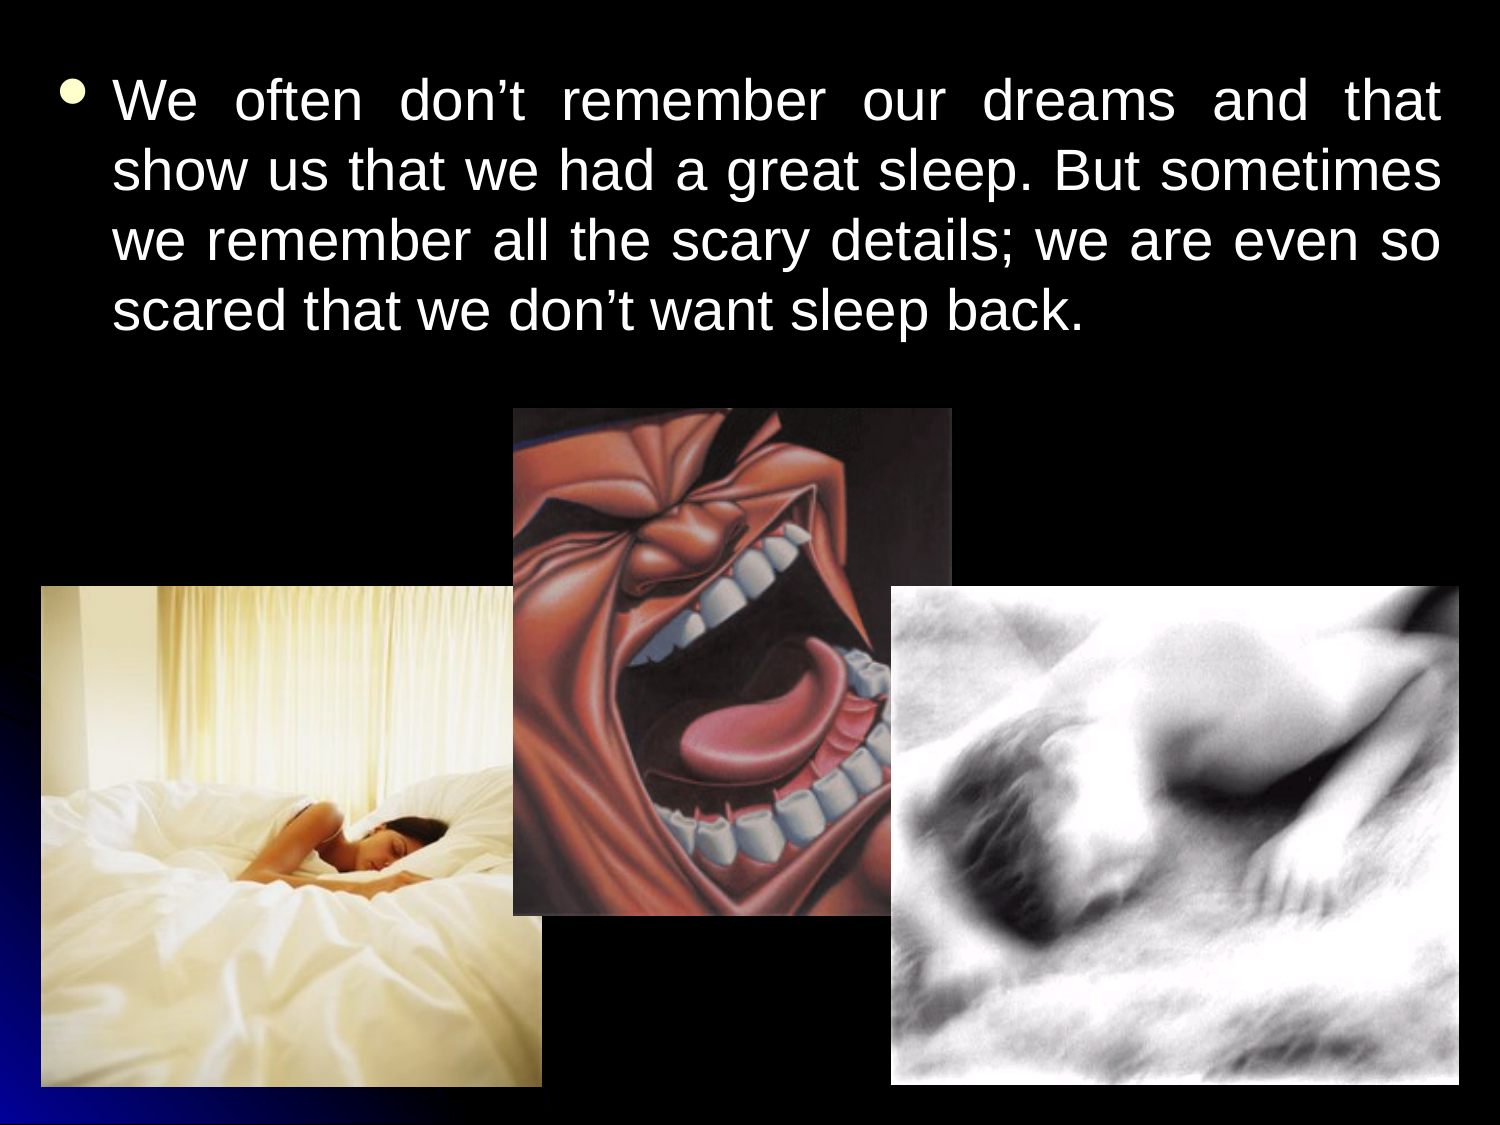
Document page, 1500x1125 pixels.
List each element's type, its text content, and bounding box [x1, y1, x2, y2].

list We often don’t remember our dreams and that show us that we had a great sleep. But sometimes we remember all the scary details; we are even so scared that we don’t want sleep back. [41, 54, 1459, 586]
picture [41, 408, 1459, 1087]
